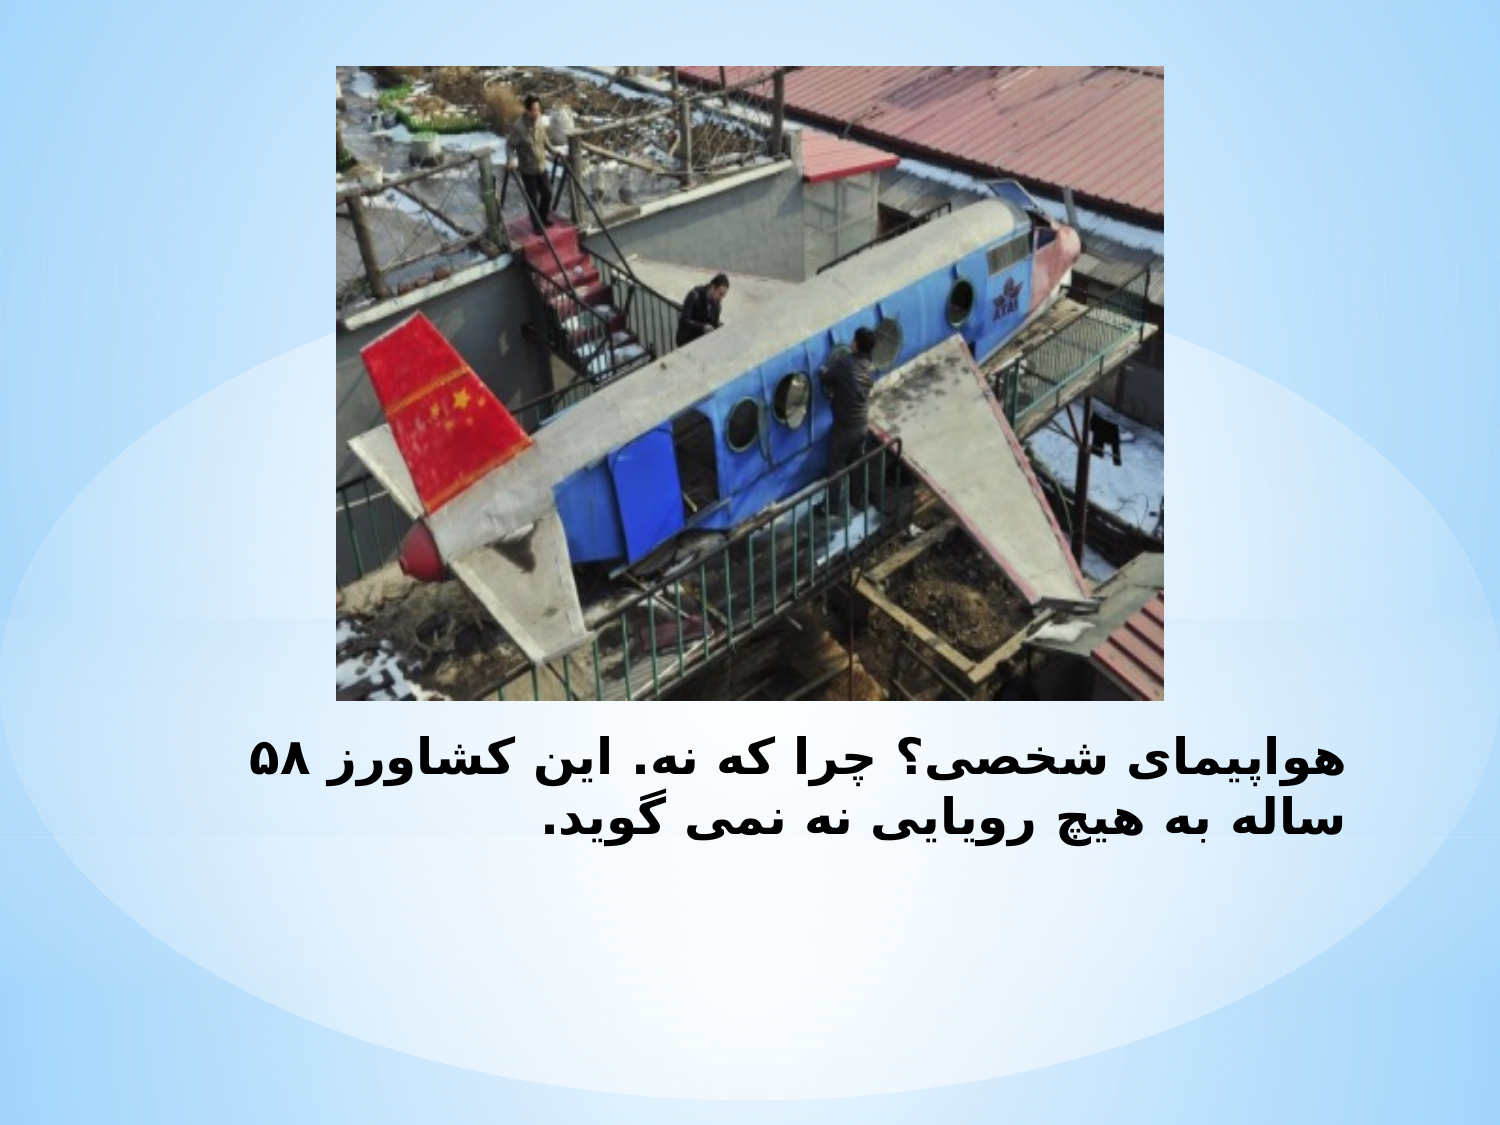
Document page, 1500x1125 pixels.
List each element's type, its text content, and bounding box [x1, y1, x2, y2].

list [336, 66, 1164, 701]
title هواپیمای شخصی؟ چرا که نه. این کشاورز ۵۸ ساله به هیچ رویایی نه نمی گوید. [135, 717, 1363, 905]
